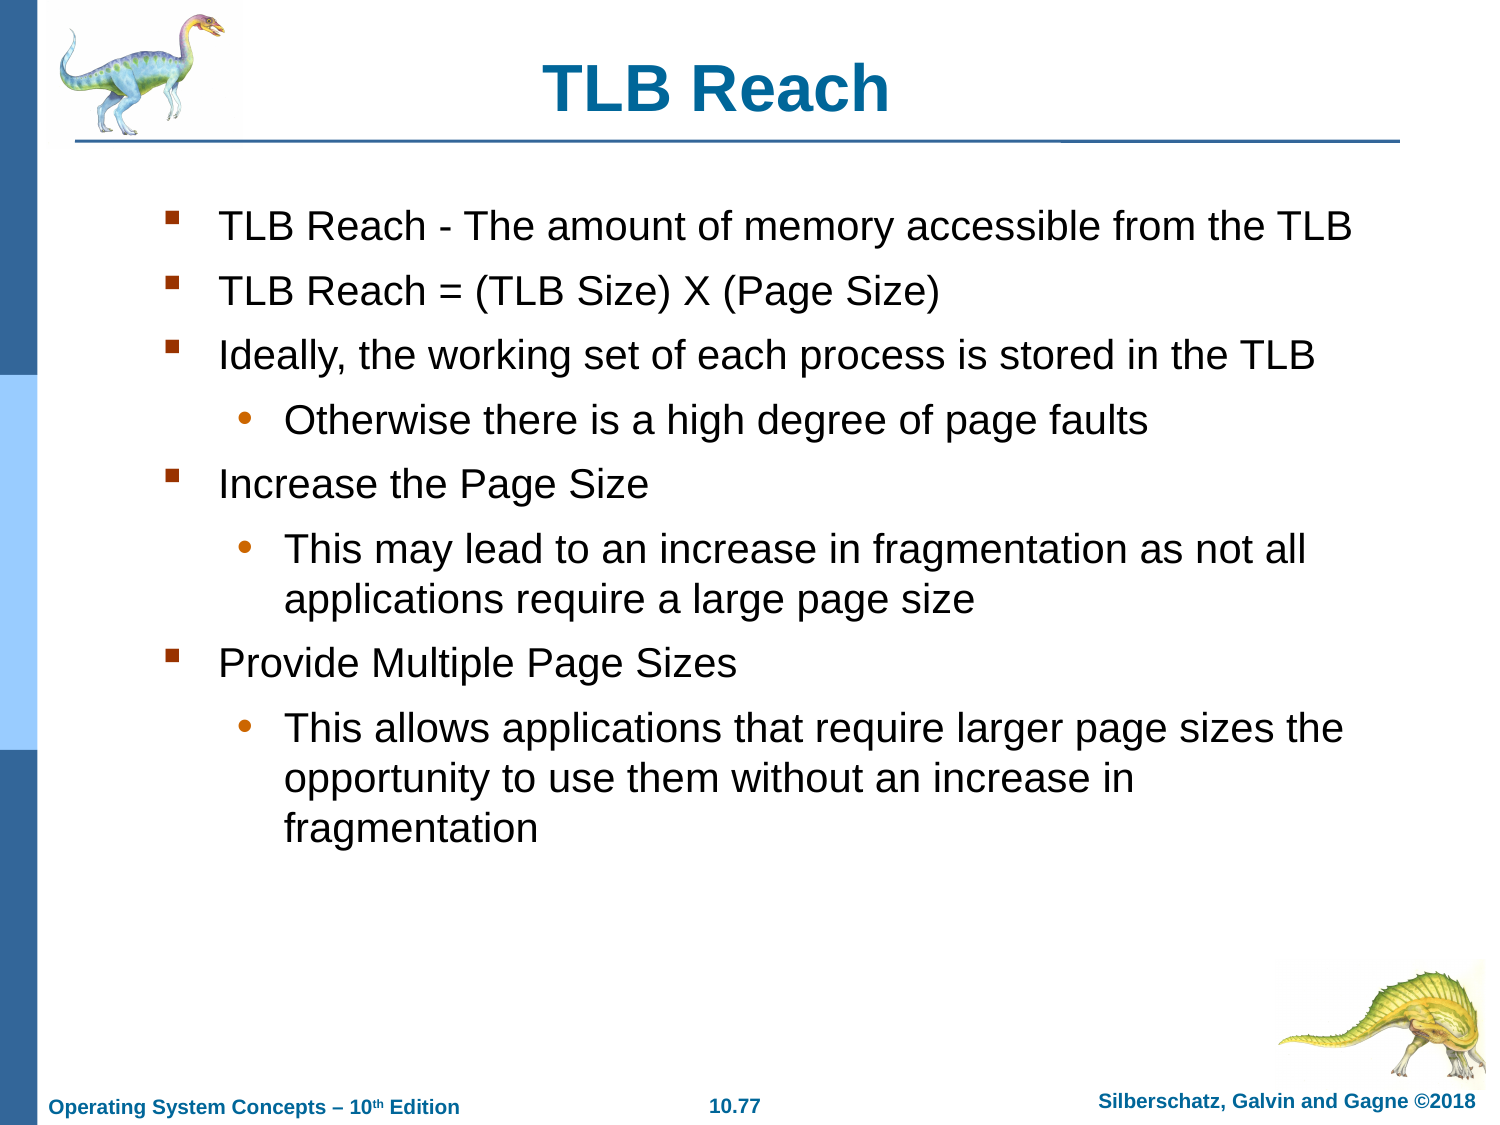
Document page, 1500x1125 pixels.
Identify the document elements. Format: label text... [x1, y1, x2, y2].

picture [1275, 959, 1486, 1090]
list TLB Reach - The amount of memory accessible from the TLB TLB Reach = (TLB Size) X (Page Size) Ideally, the working set of each process is stored in the TLB Otherwise there is a high degree of page faults Increase the Page Size This may lead to an increase in fragmentation as not all applications require a large page size Provide Multiple Page Sizes This allows applications that require larger page sizes the opportunity to use them without an increase in fragmentation [146, 191, 1410, 916]
title TLB Reach [76, 38, 1376, 133]
picture [46, 0, 243, 149]
